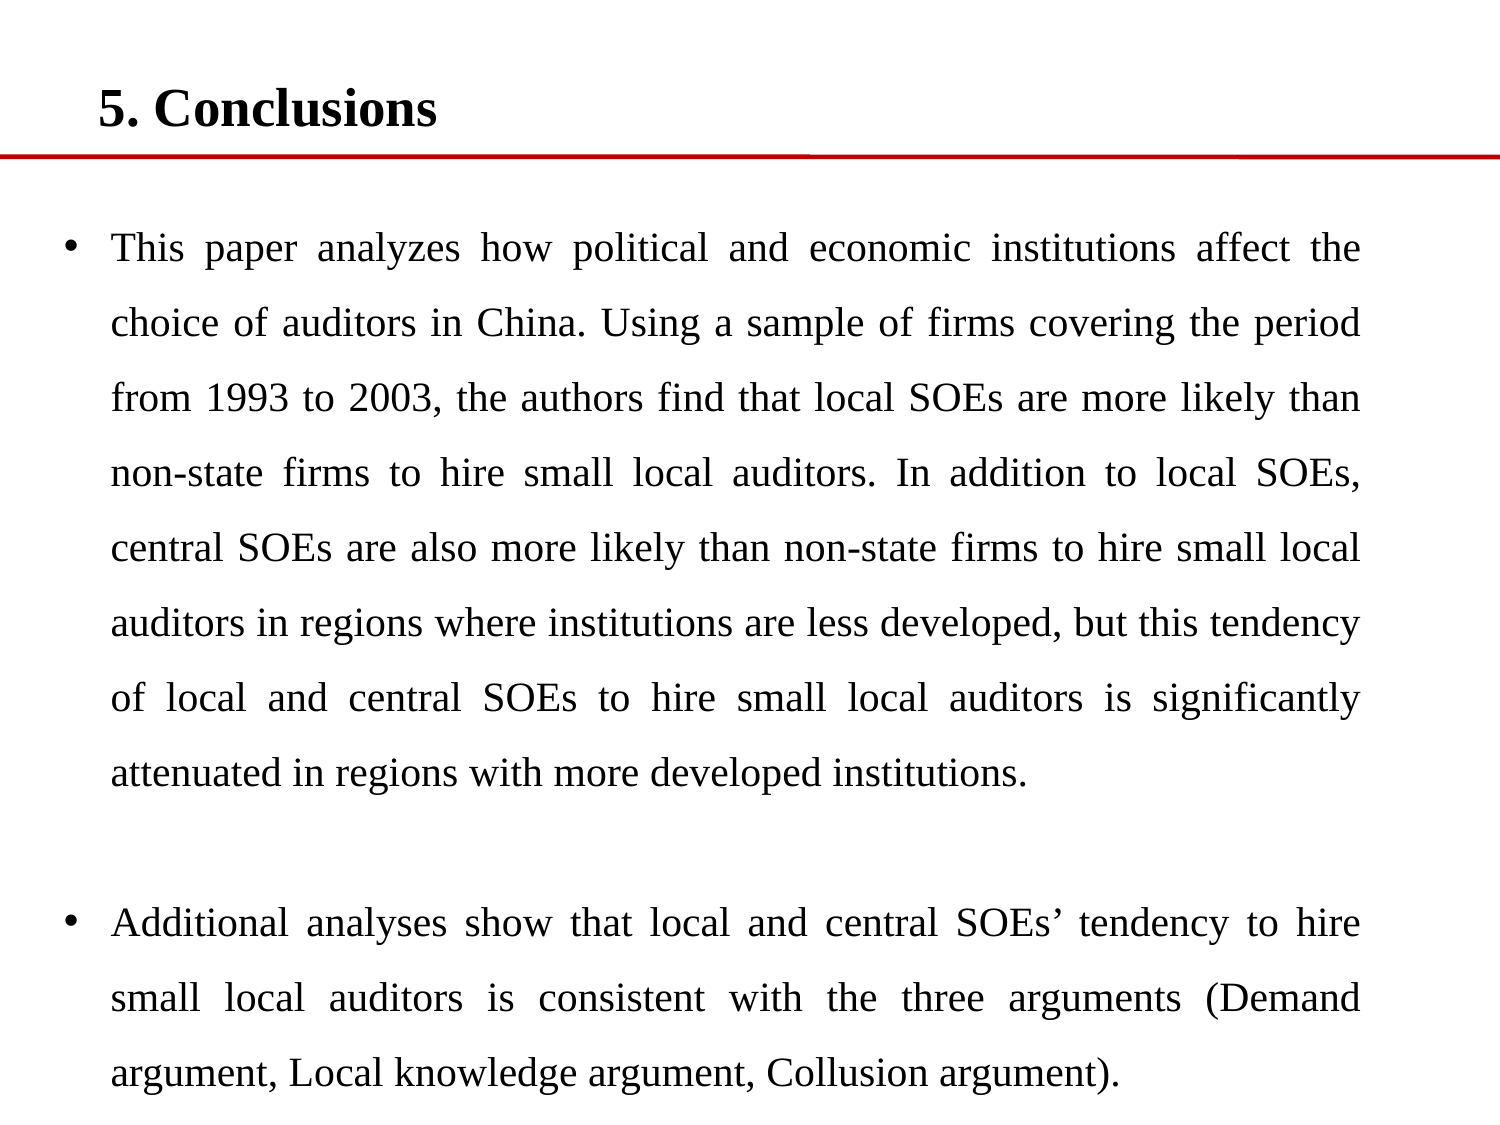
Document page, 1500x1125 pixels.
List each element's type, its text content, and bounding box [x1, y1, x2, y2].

text_box 5. Conclusions [84, 63, 1158, 145]
text_box This paper analyzes how political and economic institutions affect the choice of auditors in China. Using a sample of firms covering the period from 1993 to 2003, the authors find that local SOEs are more likely than non-state firms to hire small local auditors. In addition to local SOEs, central SOEs are also more likely than non-state firms to hire small local auditors in regions where institutions are less developed, but this tendency of local and central SOEs to hire small local auditors is significantly attenuated in regions with more developed institutions. Additional analyses show that local and central SOEs’ tendency to hire small local auditors is consistent with the three arguments (Demand argument, Local knowledge argument, Collusion argument). [48, 187, 1378, 1125]
